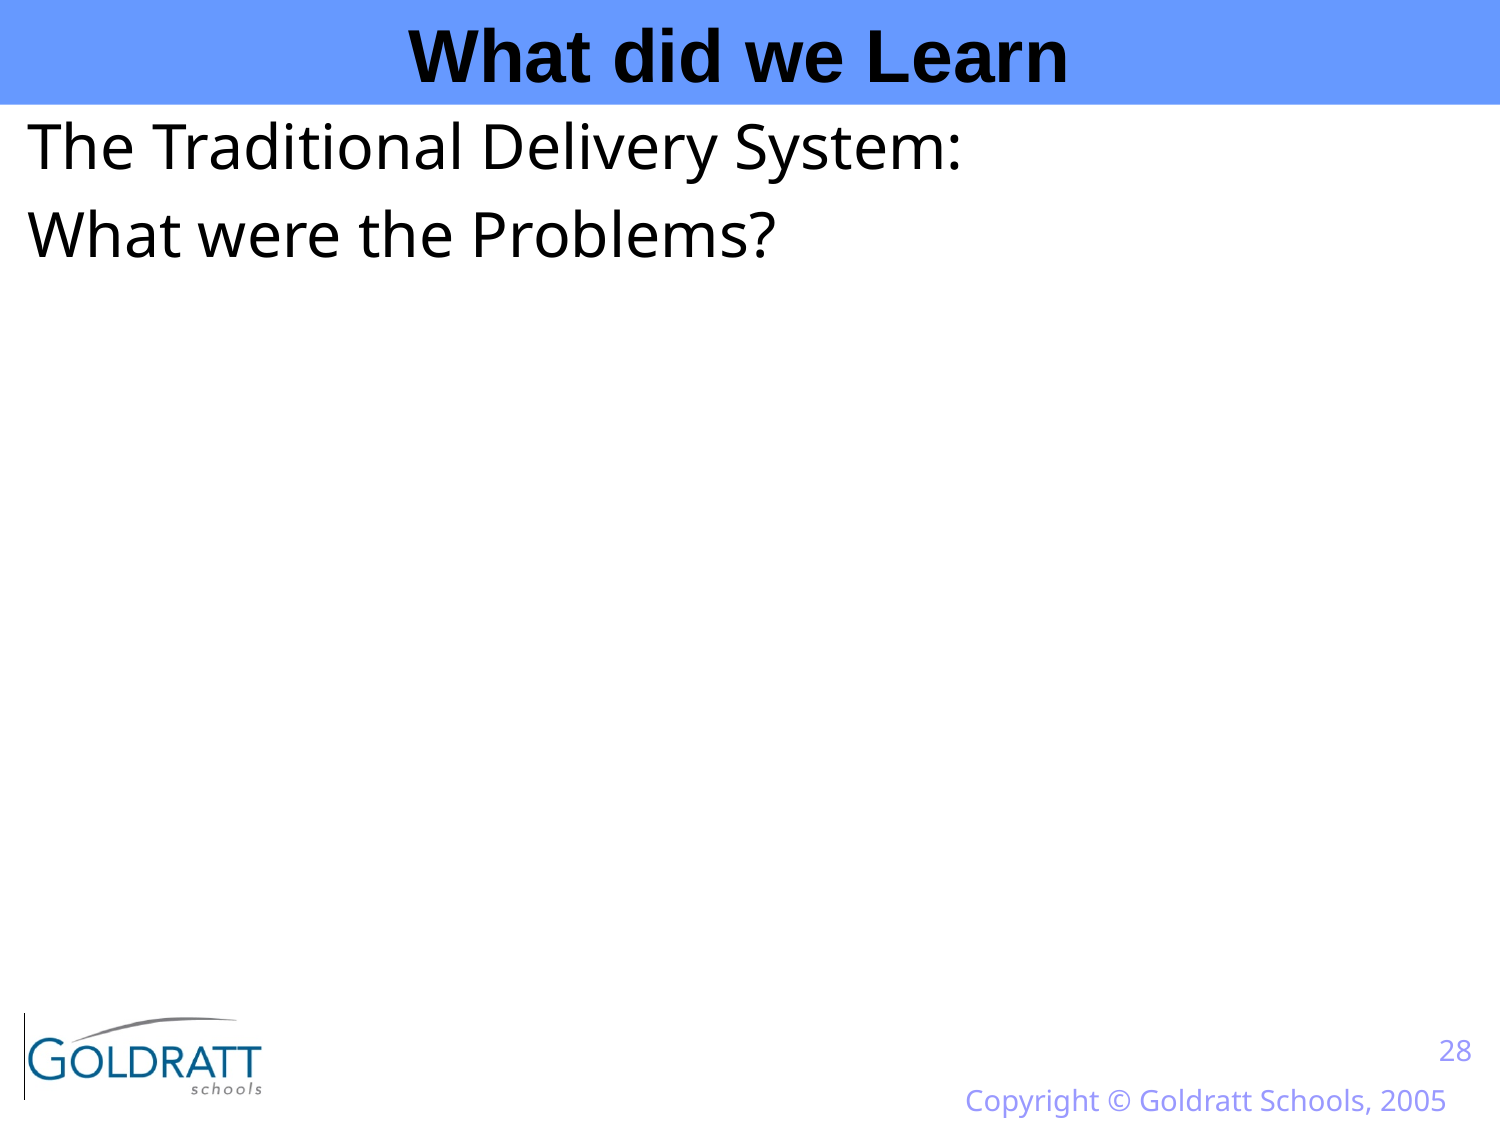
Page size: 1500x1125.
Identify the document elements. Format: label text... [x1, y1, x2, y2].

text_box What did we Learn [0, 0, 1500, 105]
picture [24, 1013, 263, 1100]
footer Copyright © Goldratt Schools, 2005 [912, 1074, 1500, 1125]
text_box The Traditional Delivery System: What were the Problems? [12, 105, 1488, 975]
slide_number 28 [1174, 1024, 1488, 1101]
